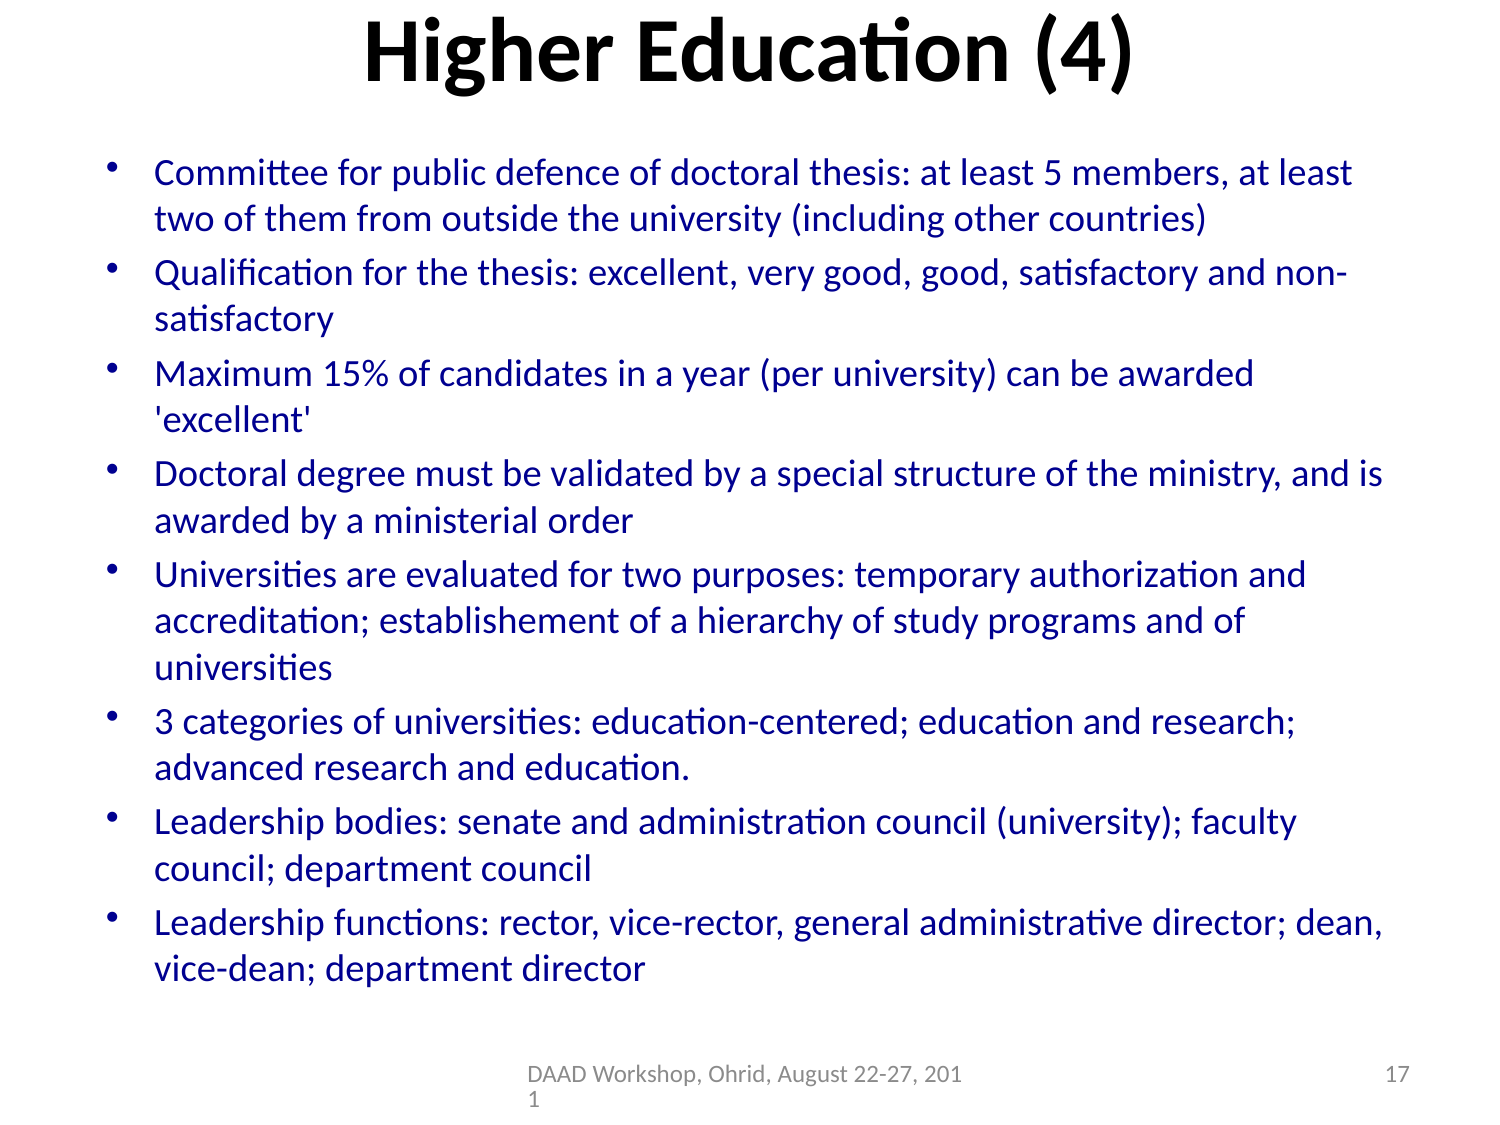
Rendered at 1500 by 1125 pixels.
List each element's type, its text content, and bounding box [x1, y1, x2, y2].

footer DAAD Workshop, Ohrid, August 22-27, 2011 [512, 1042, 988, 1103]
slide_number 17 [1074, 1042, 1425, 1103]
list Committee for public defence of doctoral thesis: at least 5 members, at least two of them from outside the university (including other countries) Qualification for the thesis: excellent, very good, good, satisfactory and non-satisfactory Maximum 15% of candidates in a year (per university) can be awarded 'excellent' Doctoral degree must be validated by a special structure of the ministry, and is awarded by a ministerial order Universities are evaluated for two purposes: temporary authorization and accreditation; establishement of a hierarchy of study programs and of universities 3 categories of universities: education-centered; education and research; advanced research and education. Leadership bodies: senate and administration council (university); faculty council; department council Leadership functions: rector, vice-rector, general administrative director; dean, vice-dean; department director [75, 138, 1425, 1005]
title Higher Education (4) [75, 0, 1425, 138]
